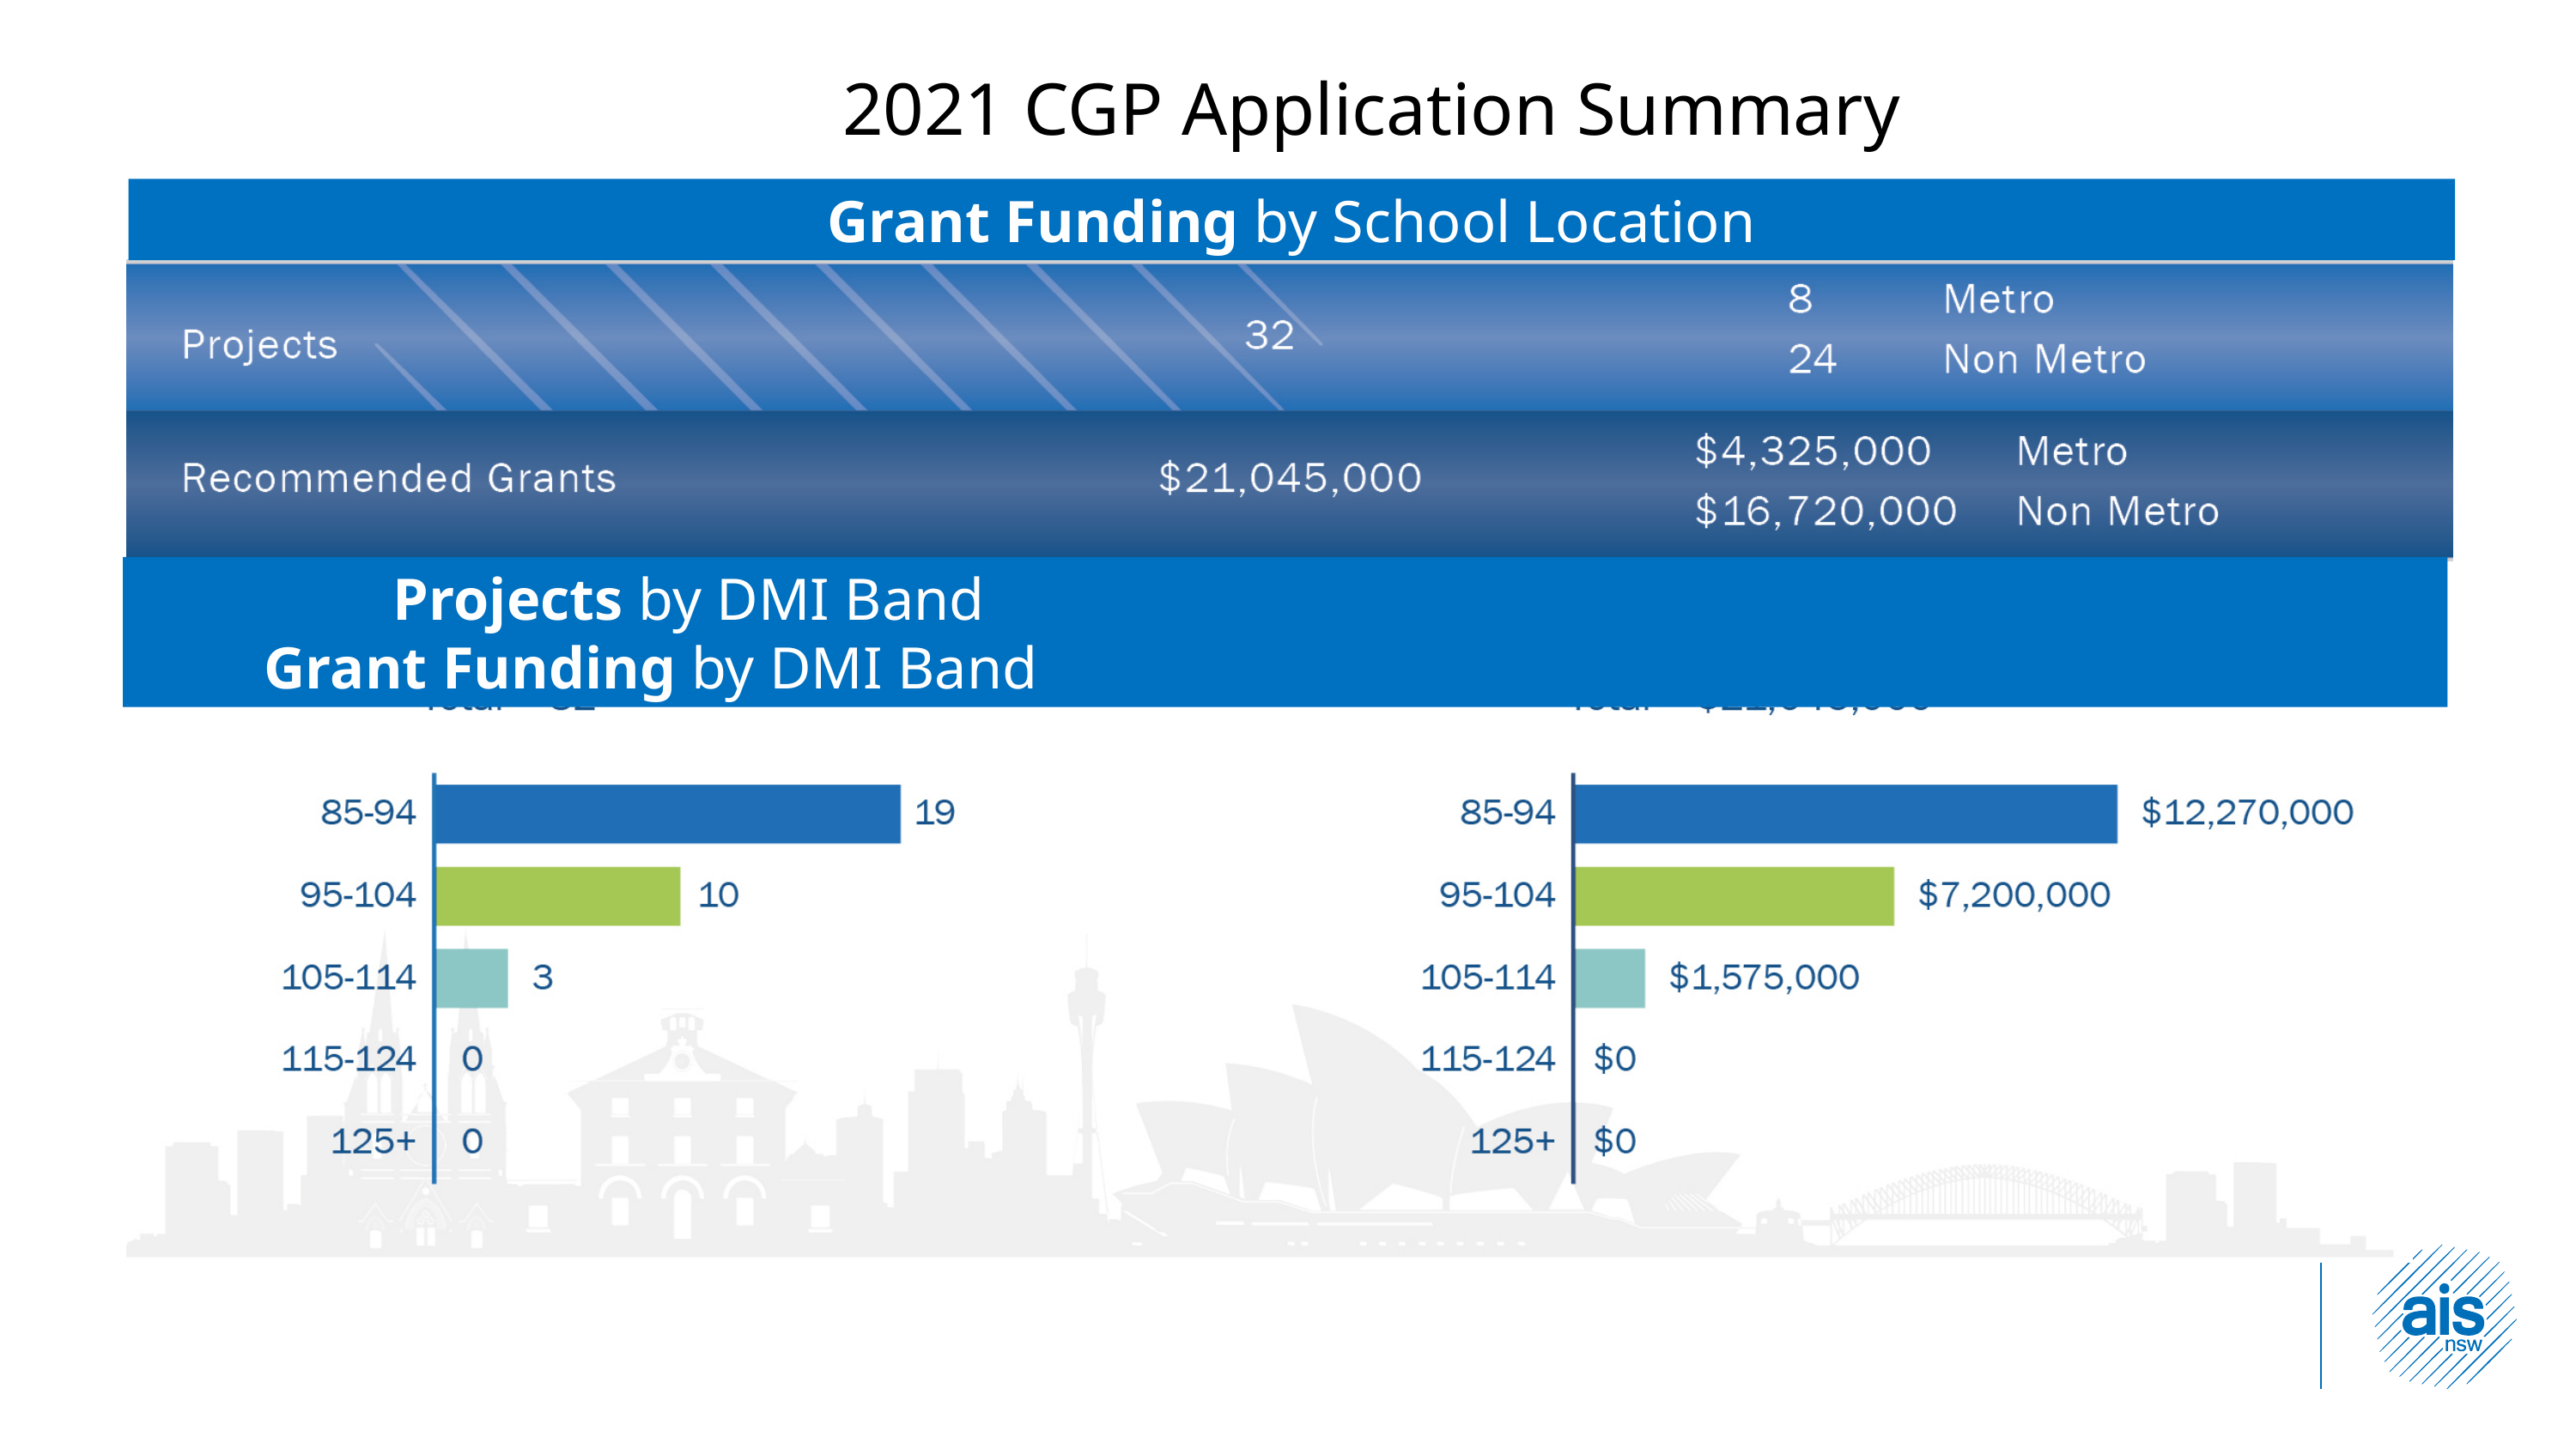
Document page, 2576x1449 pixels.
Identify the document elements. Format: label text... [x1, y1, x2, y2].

text_box Projects by DMI Band Grant Funding by DMI Band [123, 556, 2448, 707]
title 2021 CGP Application Summary [587, 47, 2155, 176]
text_box Grant Funding by School Location [128, 179, 2456, 261]
picture [126, 259, 2453, 561]
picture [126, 639, 2413, 1263]
